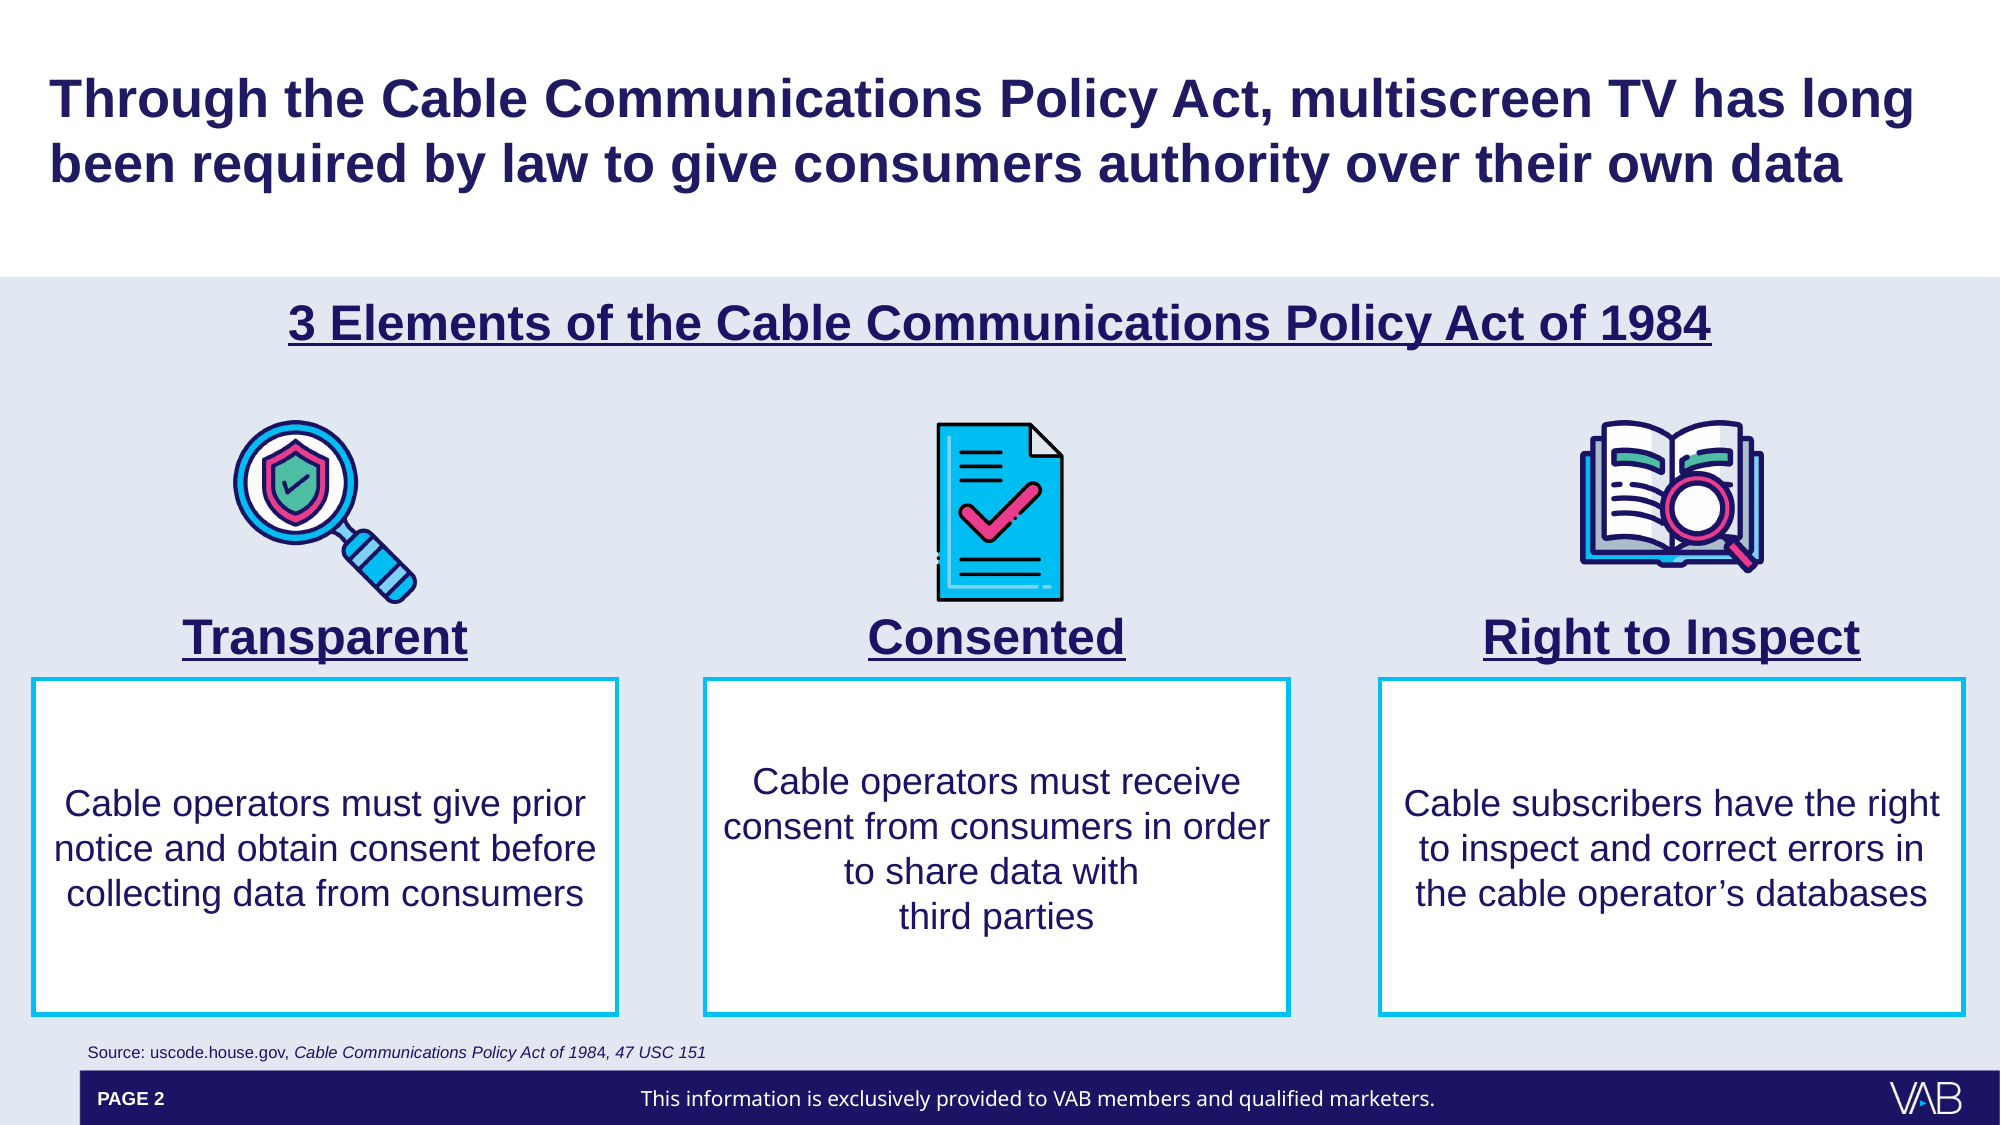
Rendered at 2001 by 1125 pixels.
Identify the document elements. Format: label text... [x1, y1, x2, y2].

text_box Right to Inspect [1381, 597, 1963, 673]
picture [908, 420, 1092, 604]
text_box Cable subscribers have the right to inspect and correct errors in the cable operator’s databases [1379, 678, 1964, 1015]
text_box Cable operators must give prior notice and obtain consent before collecting data from consumers [33, 678, 618, 1015]
text_box [0, 277, 2000, 283]
picture [233, 420, 417, 604]
picture [1580, 420, 1764, 604]
picture [79, 1067, 2000, 1125]
text_box Transparent [34, 597, 616, 673]
text_box Through the Cable Communications Policy Act, multiscreen TV has long been required by law to give consumers authority over their own data [34, 55, 1997, 201]
text_box [0, 358, 2000, 1125]
text_box Consented [706, 597, 1288, 673]
text_box 3 Elements of the Cable Communications Policy Act of 1984 [0, 283, 2000, 358]
text_box Cable operators must receive consent from consumers in order to share data with third parties [704, 678, 1289, 1015]
text_box Source: uscode.house.gov, Cable Communications Policy Act of 1984, 47 USC 151 [72, 1034, 1025, 1069]
